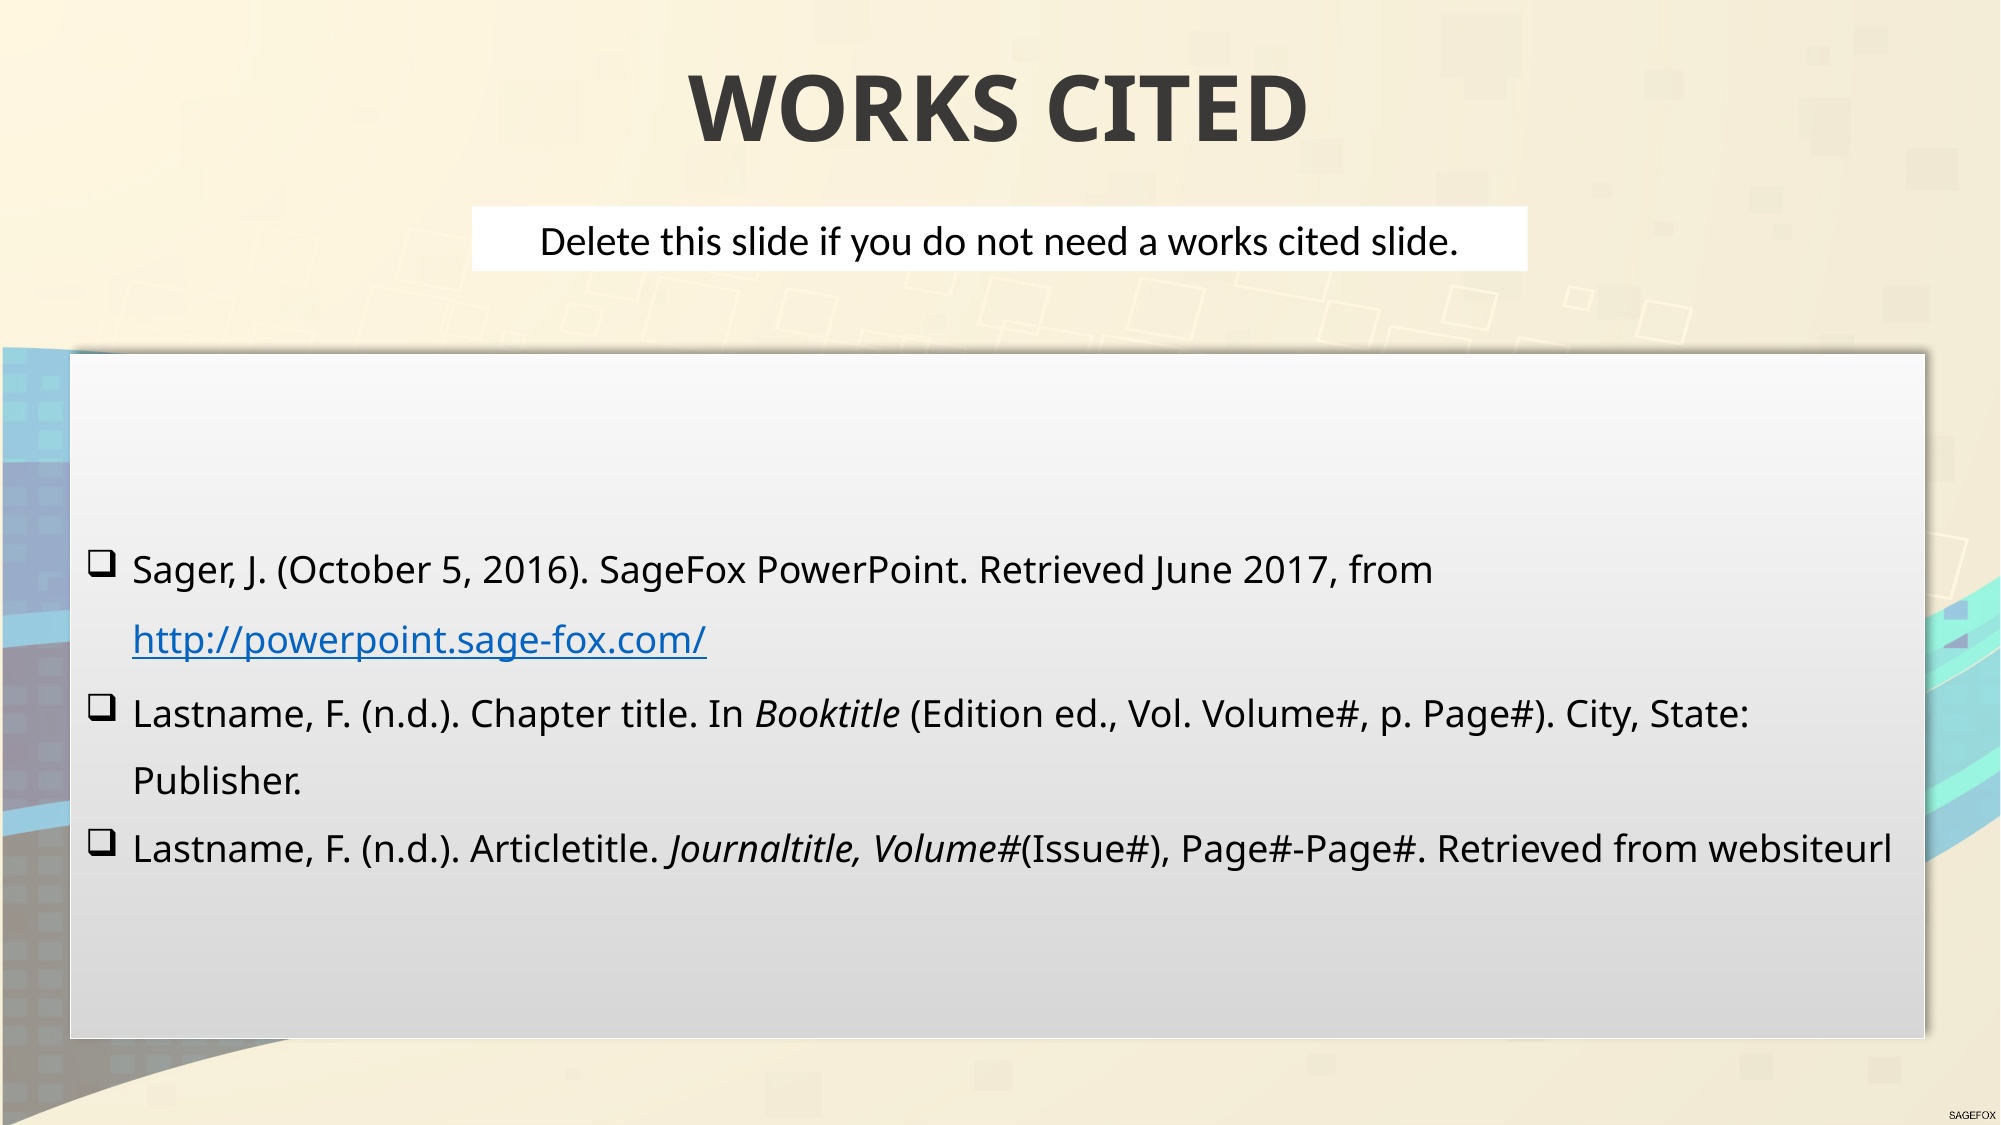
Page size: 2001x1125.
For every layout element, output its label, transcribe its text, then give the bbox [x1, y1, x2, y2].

text_box Delete this slide if you do not need a works cited slide. [472, 206, 1528, 272]
text_box Sager, J. (October 5, 2016). SageFox PowerPoint. Retrieved June 2017, from http://powerpoint.sage-fox.com/ Lastname, F. (n.d.). Chapter title. In Booktitle (Edition ed., Vol. Volume#, p. Page#). City, State: Publisher. Lastname, F. (n.d.). Articletitle. Journaltitle, Volume#(Issue#), Page#-Page#. Retrieved from websiteurl [70, 354, 1925, 1039]
picture [1925, 0, 2001, 1125]
text_box WORKS CITED [548, 42, 1452, 167]
